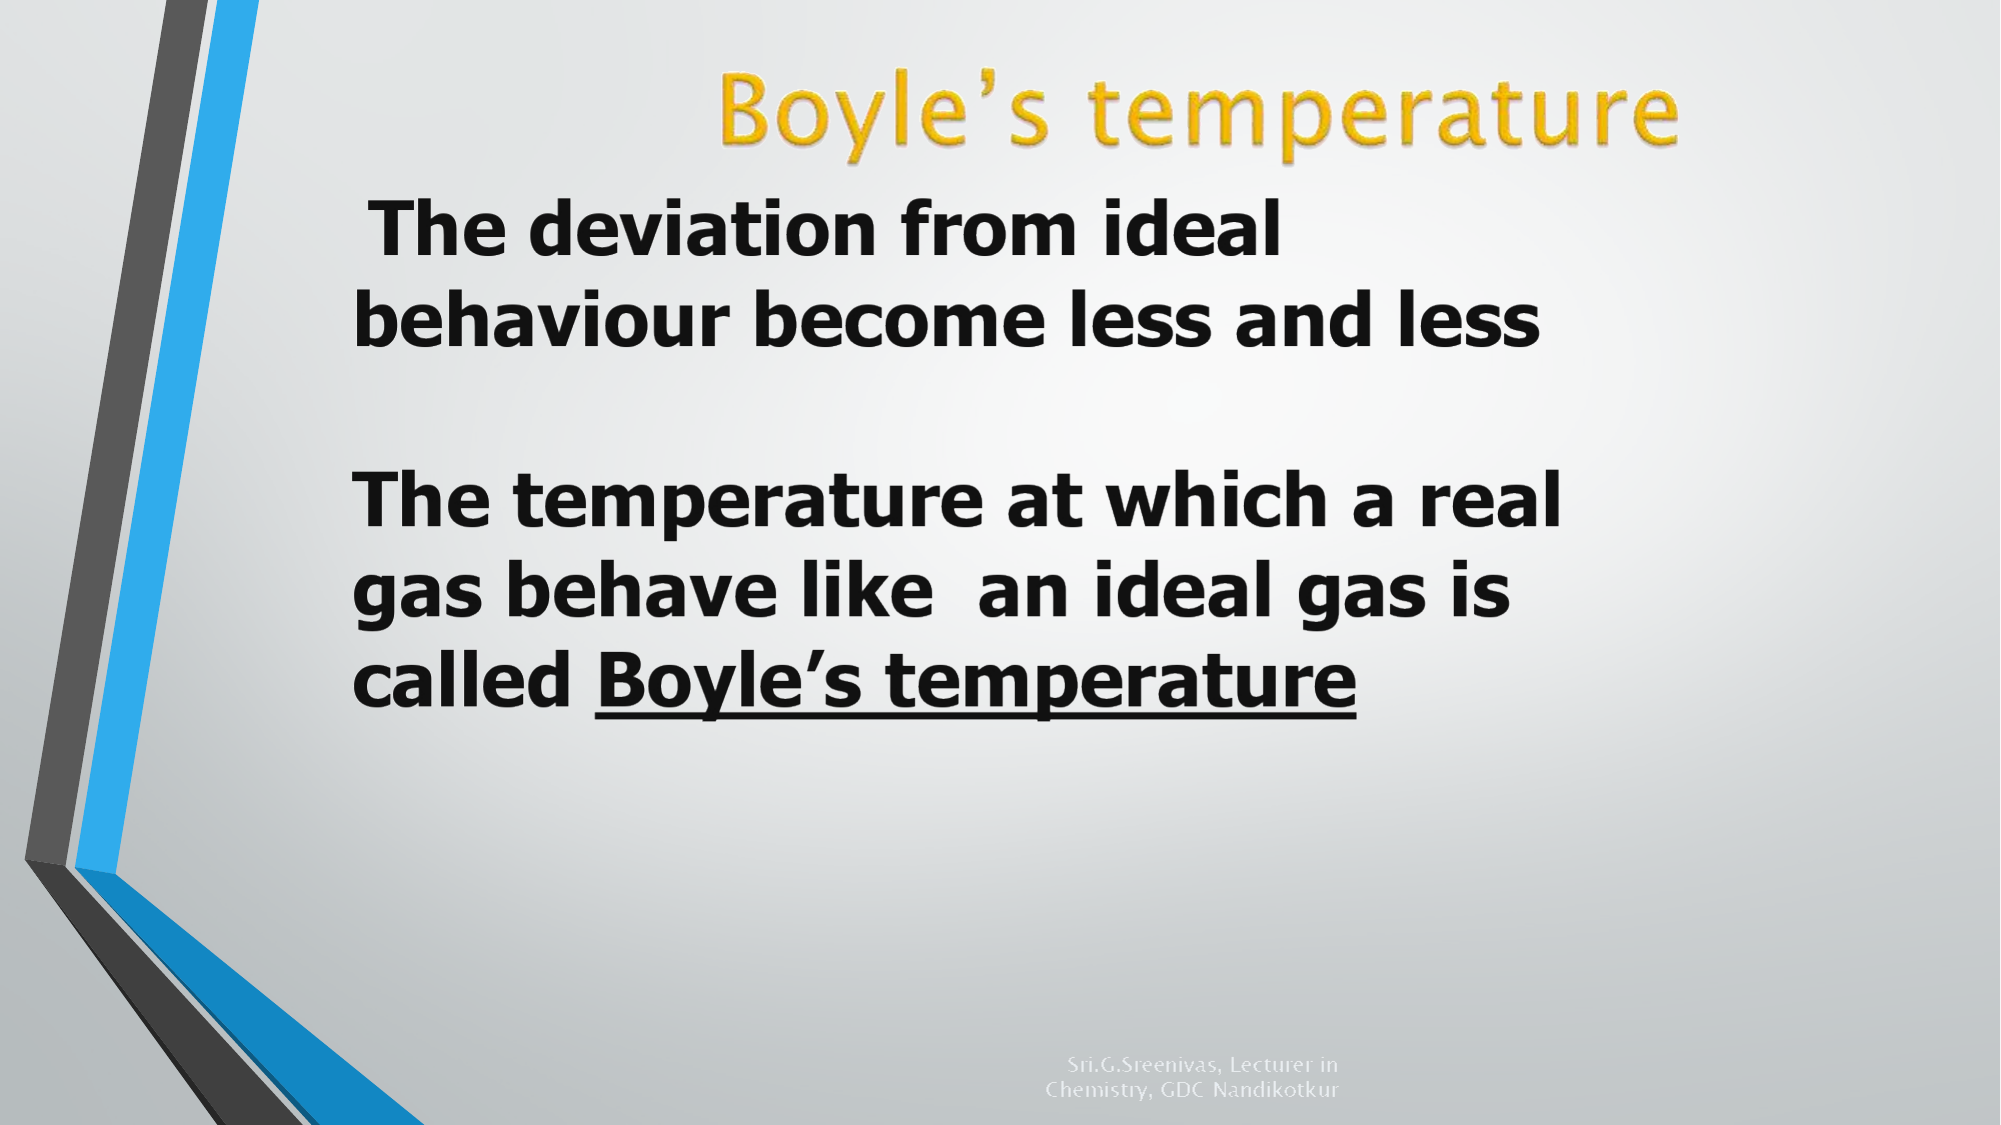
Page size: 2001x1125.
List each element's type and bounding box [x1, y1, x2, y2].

picture [249, 0, 1751, 1125]
